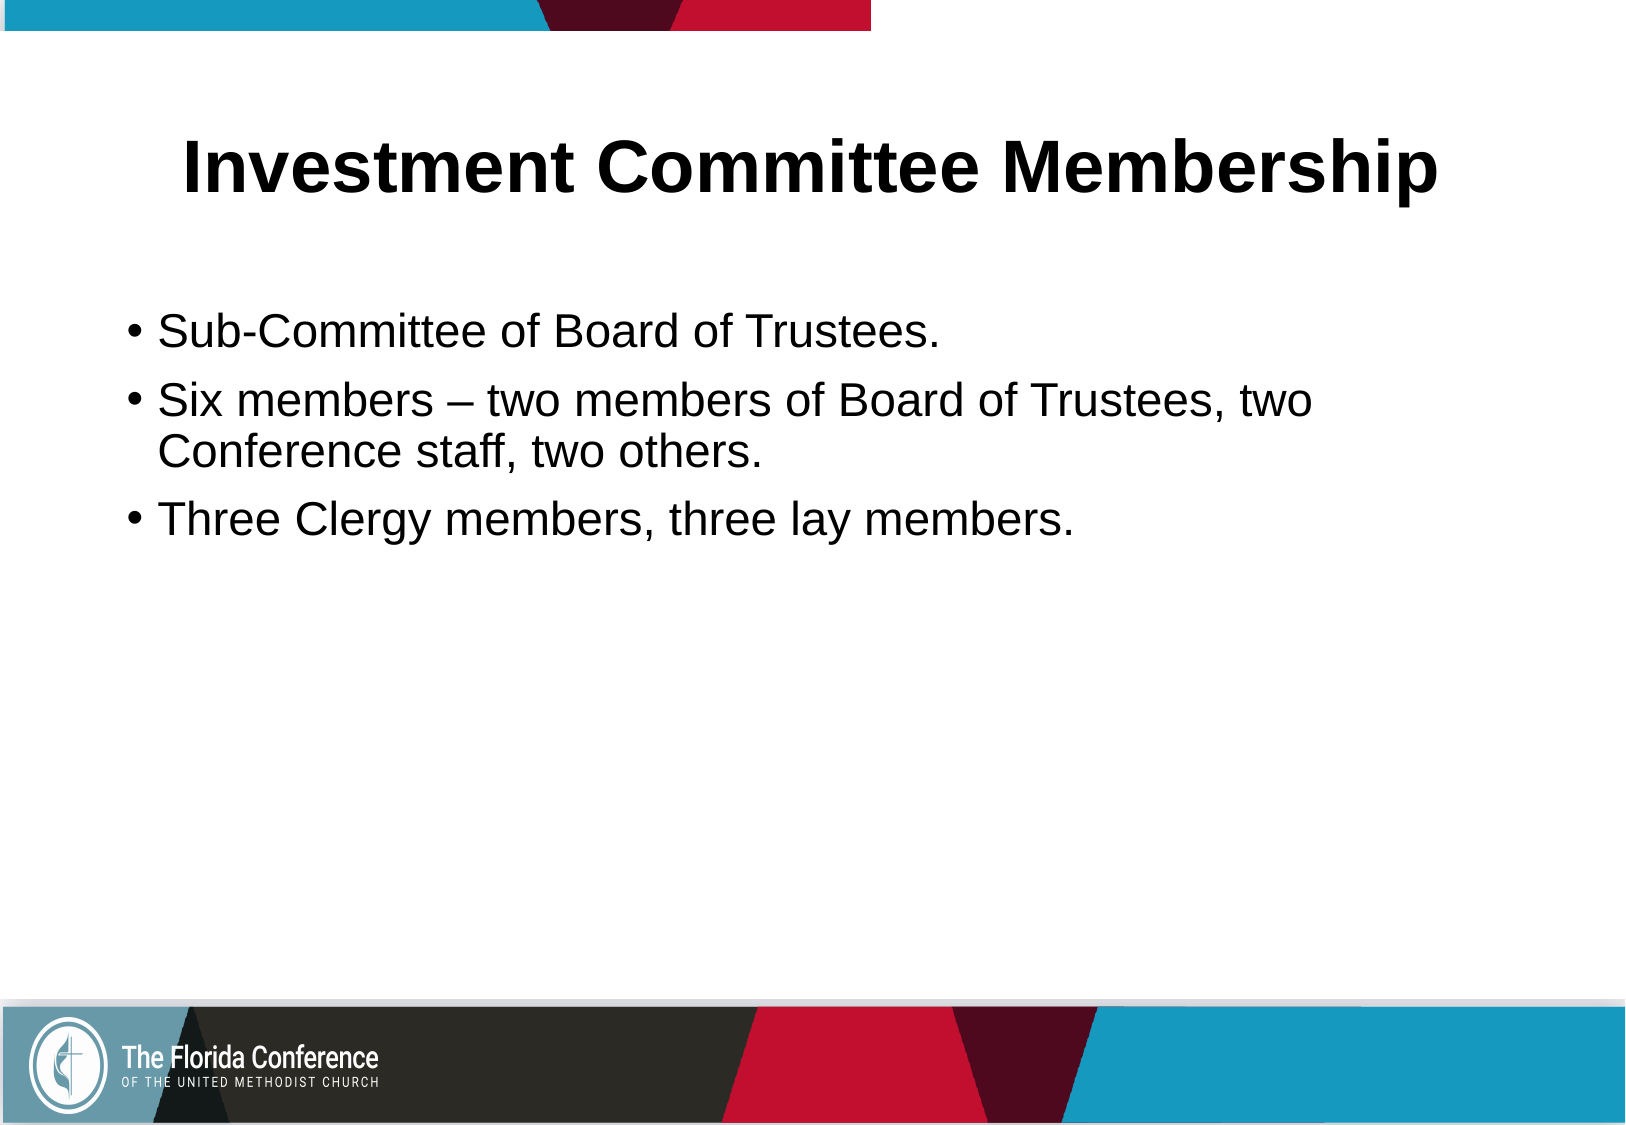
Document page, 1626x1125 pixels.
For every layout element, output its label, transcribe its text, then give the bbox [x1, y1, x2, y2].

picture [0, 0, 871, 31]
picture [0, 999, 1626, 1125]
title Investment Committee Membership [111, 59, 1514, 278]
list Sub-Committee of Board of Trustees. Six members – two members of Board of Trustees, two Conference staff, two others. Three Clergy members, three lay members. [111, 299, 1514, 984]
